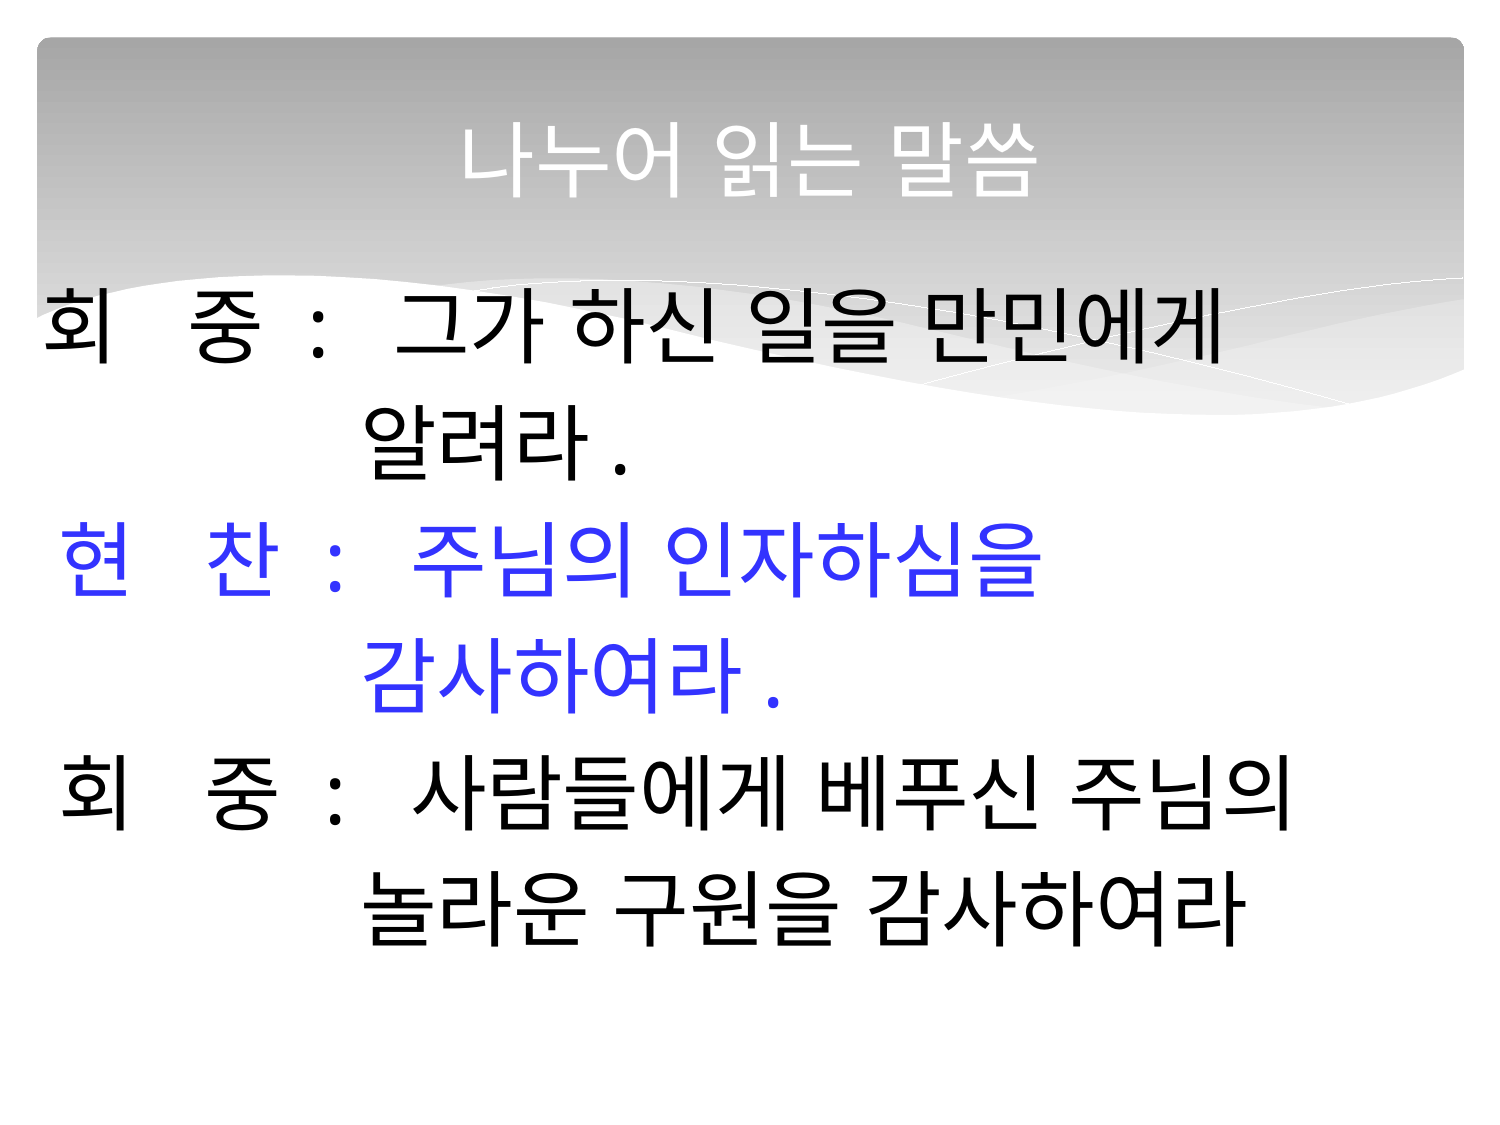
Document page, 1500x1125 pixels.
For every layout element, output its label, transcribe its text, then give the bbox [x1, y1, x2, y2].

title 나누어 읽는 말씀 [75, 55, 1425, 261]
list 회 중 : 그가 하신 일을 만민에게 알려라. 현 찬 : 주님의 인자하심을 감사하여라. 회 중 : 사람들에게 베푸신 주님의 놀라운 구원을 감사하여라 [0, 267, 1500, 1125]
